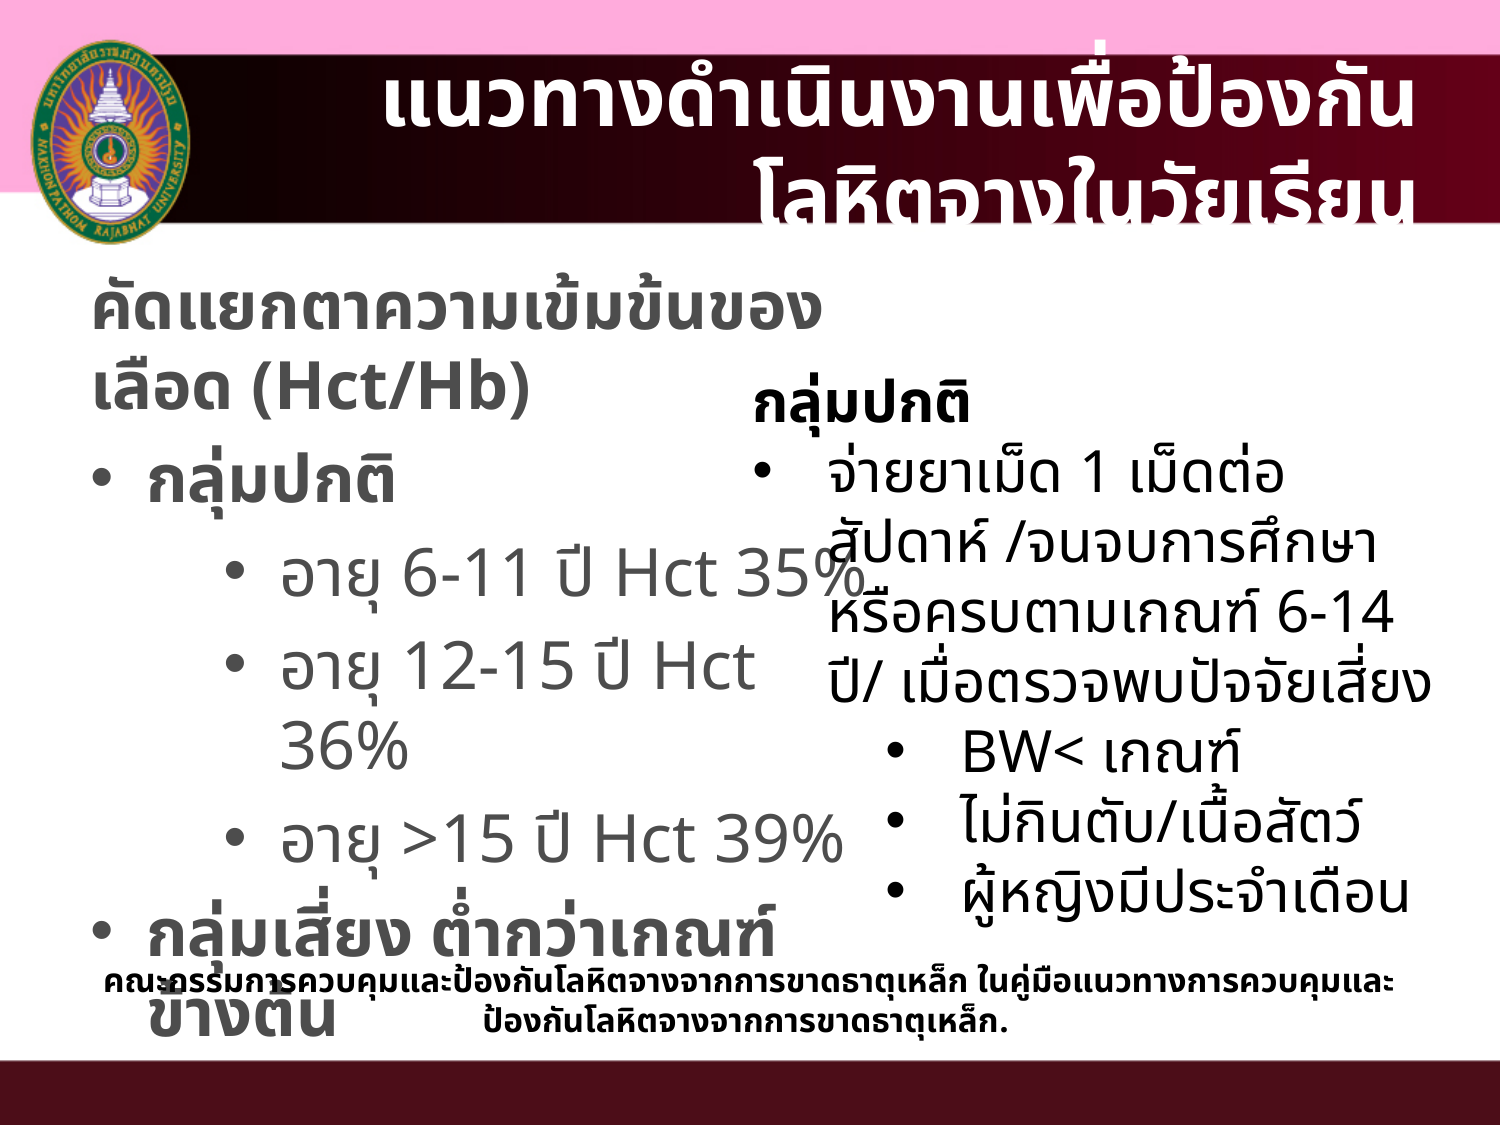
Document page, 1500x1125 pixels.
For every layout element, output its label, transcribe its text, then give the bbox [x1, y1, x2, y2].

text_box กลุ่มปกติ จ่ายยาเม็ด 1 เม็ดต่อสัปดาห์ /จนจบการศึกษา หรือครบตามเกณฑ์ 6-14 ปี/ เมื่อตรวจพบปัจจัยเสี่ยง BW< เกณฑ์ ไม่กินตับ/เนื้อสัตว์ ผู้หญิงมีประจำเดือน [737, 357, 1459, 932]
text_box คณะกรรมการควบคุมและป้องกันโลหิตจางจากการขาดธาตุเหล็ก ในคู่มือแนวทางการควบคุมและป้องกันโลหิตจางจากการขาดธาตุเหล็ก. [58, 952, 1442, 1047]
picture [0, 0, 1500, 1125]
title แนวทางดำเนินงานเพื่อป้องกันโลหิตจางในวัยเรียน [218, 90, 1436, 197]
list คัดแยกตาความเข้มข้นของเลือด (Hct/Hb) กลุ่มปกติ อายุ 6-11 ปี Hct 35% อายุ 12-15 ปี Hct 36% อายุ >15 ปี Hct 39% กลุ่มเสี่ยง ต่ำกว่าเกณฑ์ข้างต้น [75, 255, 892, 952]
